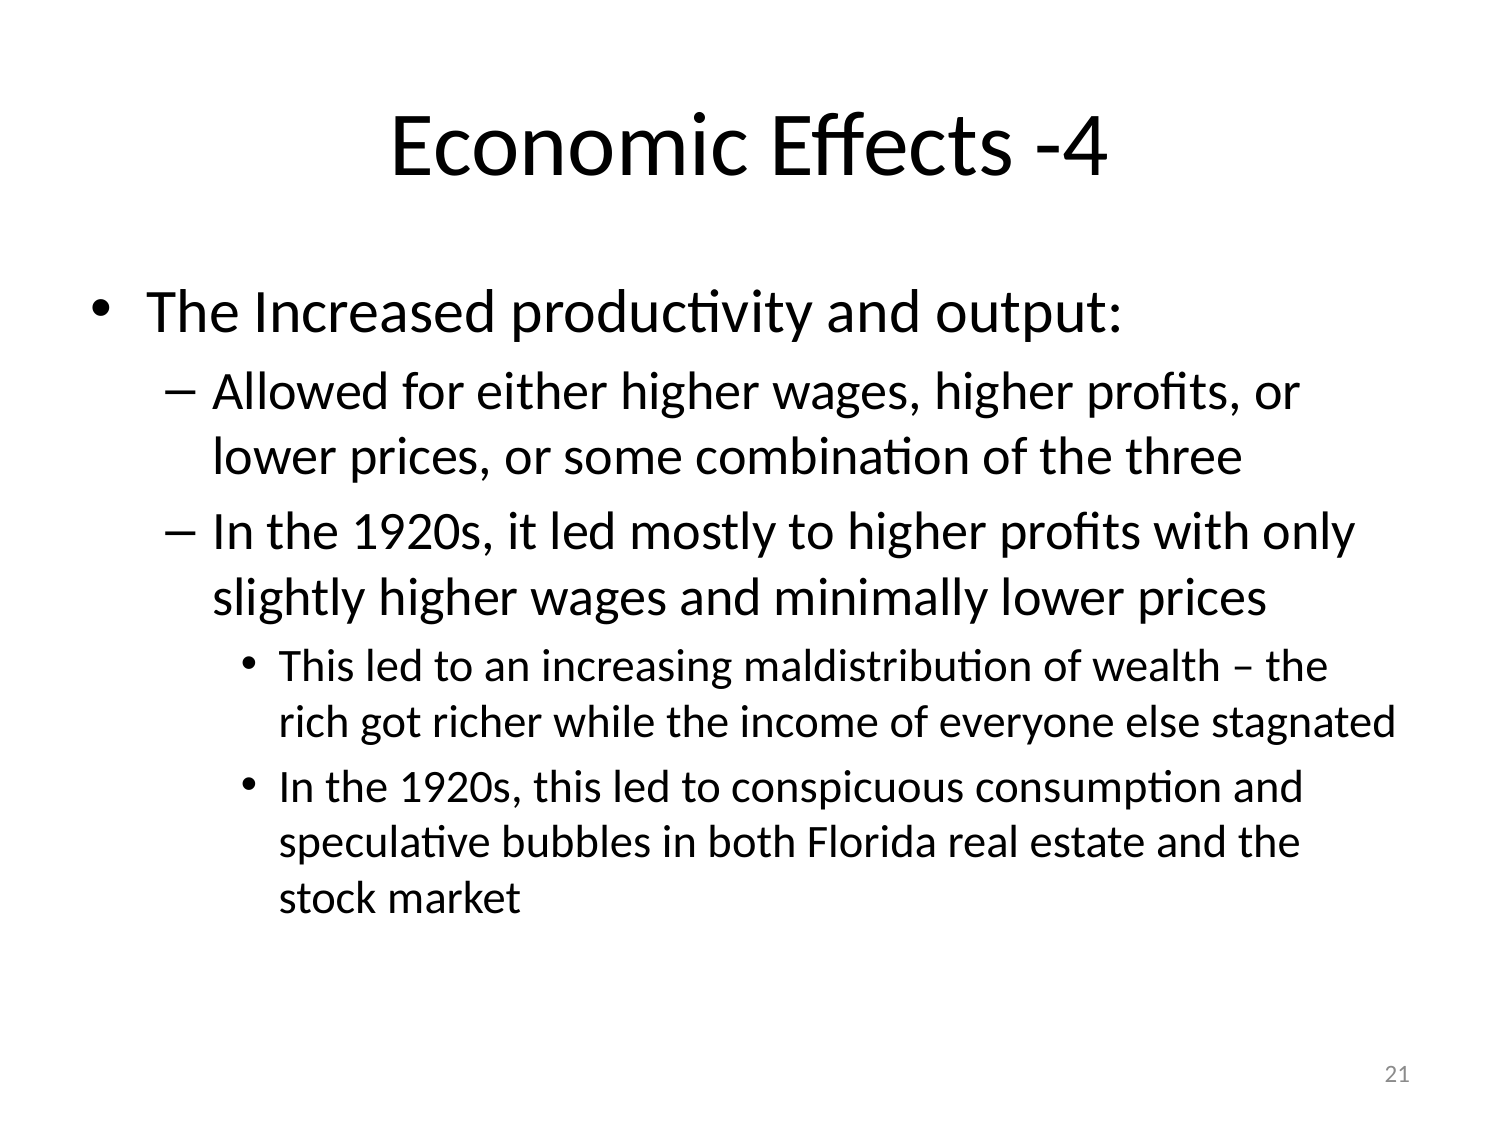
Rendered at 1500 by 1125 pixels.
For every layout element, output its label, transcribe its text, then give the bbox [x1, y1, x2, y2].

list The Increased productivity and output: Allowed for either higher wages, higher profits, or lower prices, or some combination of the three In the 1920s, it led mostly to higher profits with only slightly higher wages and minimally lower prices This led to an increasing maldistribution of wealth – the rich got richer while the income of everyone else stagnated In the 1920s, this led to conspicuous consumption and speculative bubbles in both Florida real estate and the stock market [75, 262, 1425, 1005]
slide_number 21 [1074, 1042, 1425, 1103]
title Economic Effects -4 [75, 45, 1425, 233]
